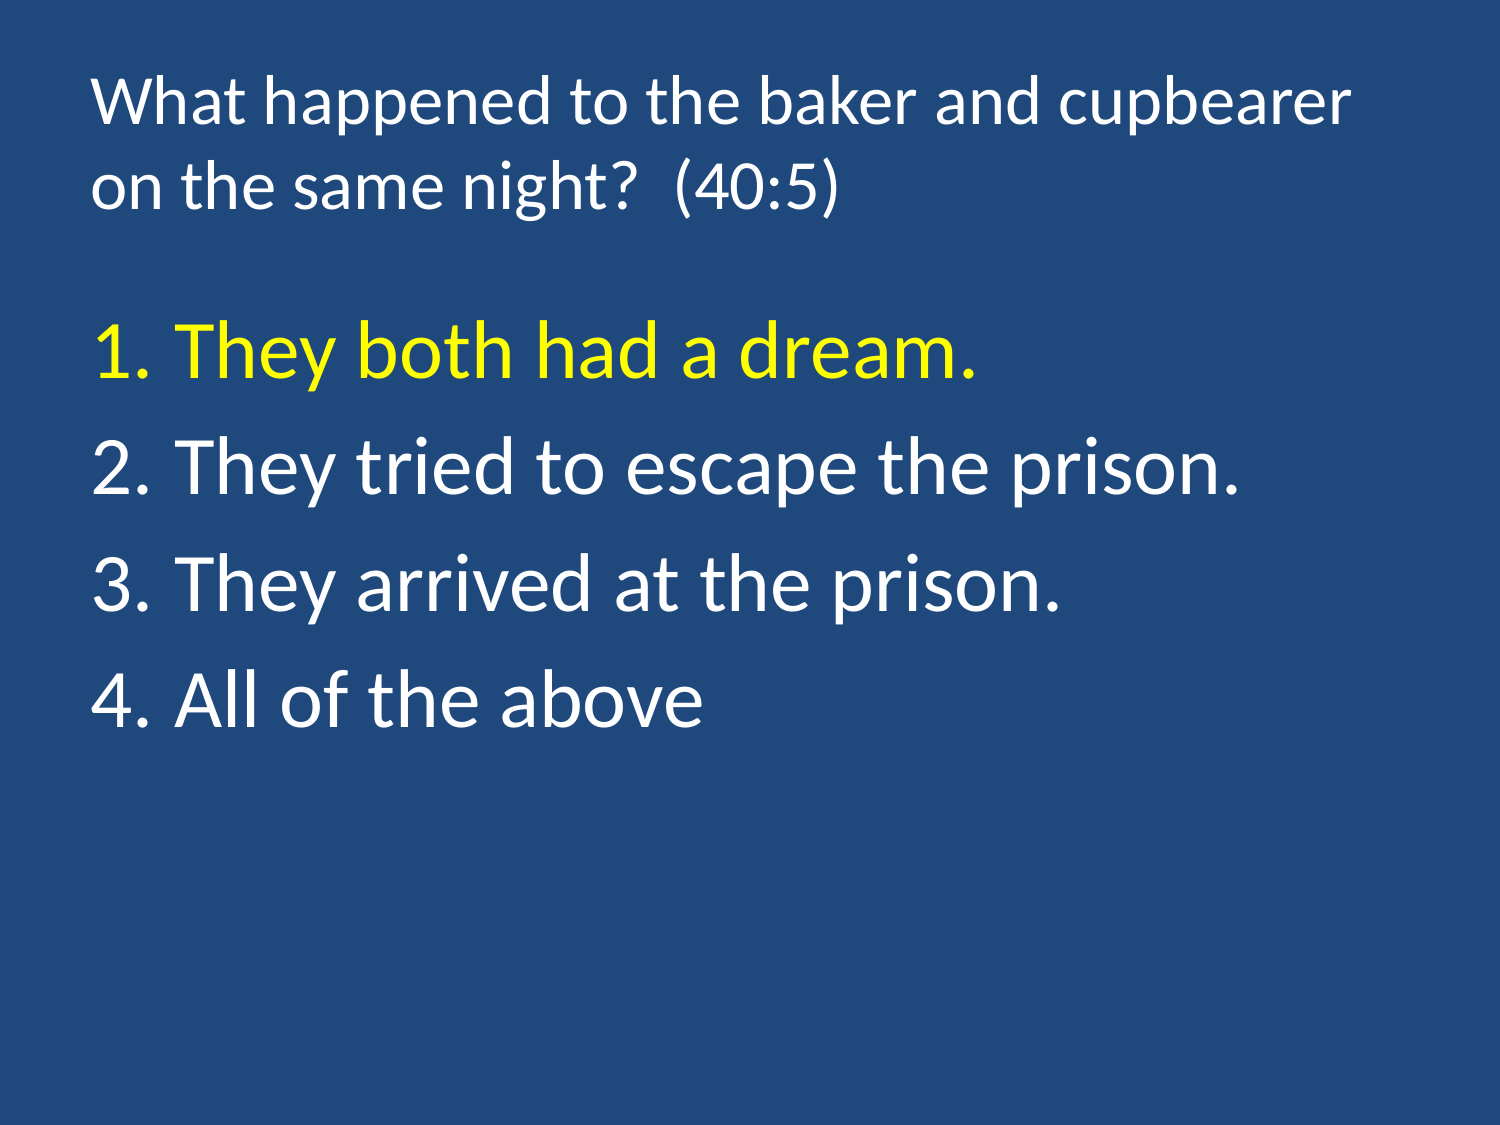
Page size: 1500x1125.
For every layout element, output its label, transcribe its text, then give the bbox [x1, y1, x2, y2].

title What happened to the baker and cupbearer on the same night? (40:5) [75, 45, 1425, 233]
list They both had a dream. They tried to escape the prison. They arrived at the prison. All of the above [75, 287, 1425, 1005]
